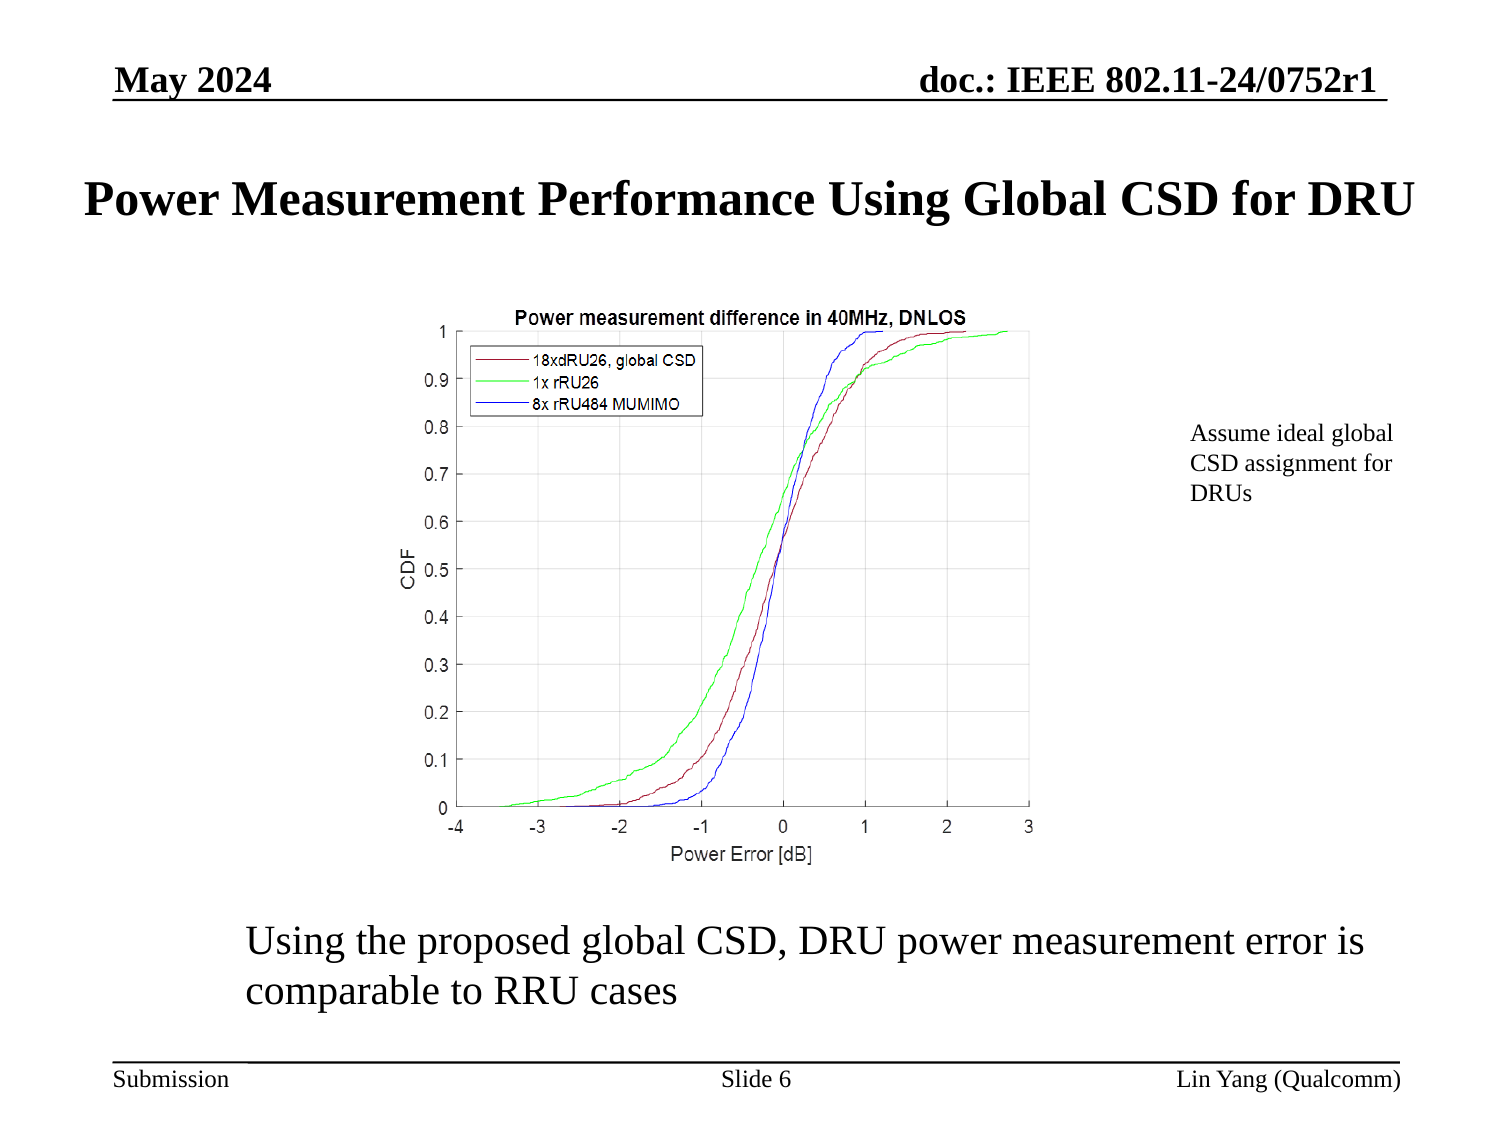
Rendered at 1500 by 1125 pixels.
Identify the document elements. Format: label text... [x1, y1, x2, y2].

picture [359, 287, 1099, 870]
title Power Measurement Performance Using Global CSD for DRU [64, 147, 1436, 244]
footer Lin Yang (Qualcomm) [1062, 1061, 1402, 1093]
list Using the proposed global CSD, DRU power measurement error is comparable to RRU cases [230, 905, 1412, 1071]
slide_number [114, 54, 286, 101]
slide_number Slide 6 [712, 1061, 800, 1093]
text_box Assume ideal global CSD assignment for DRUs [1175, 408, 1435, 514]
